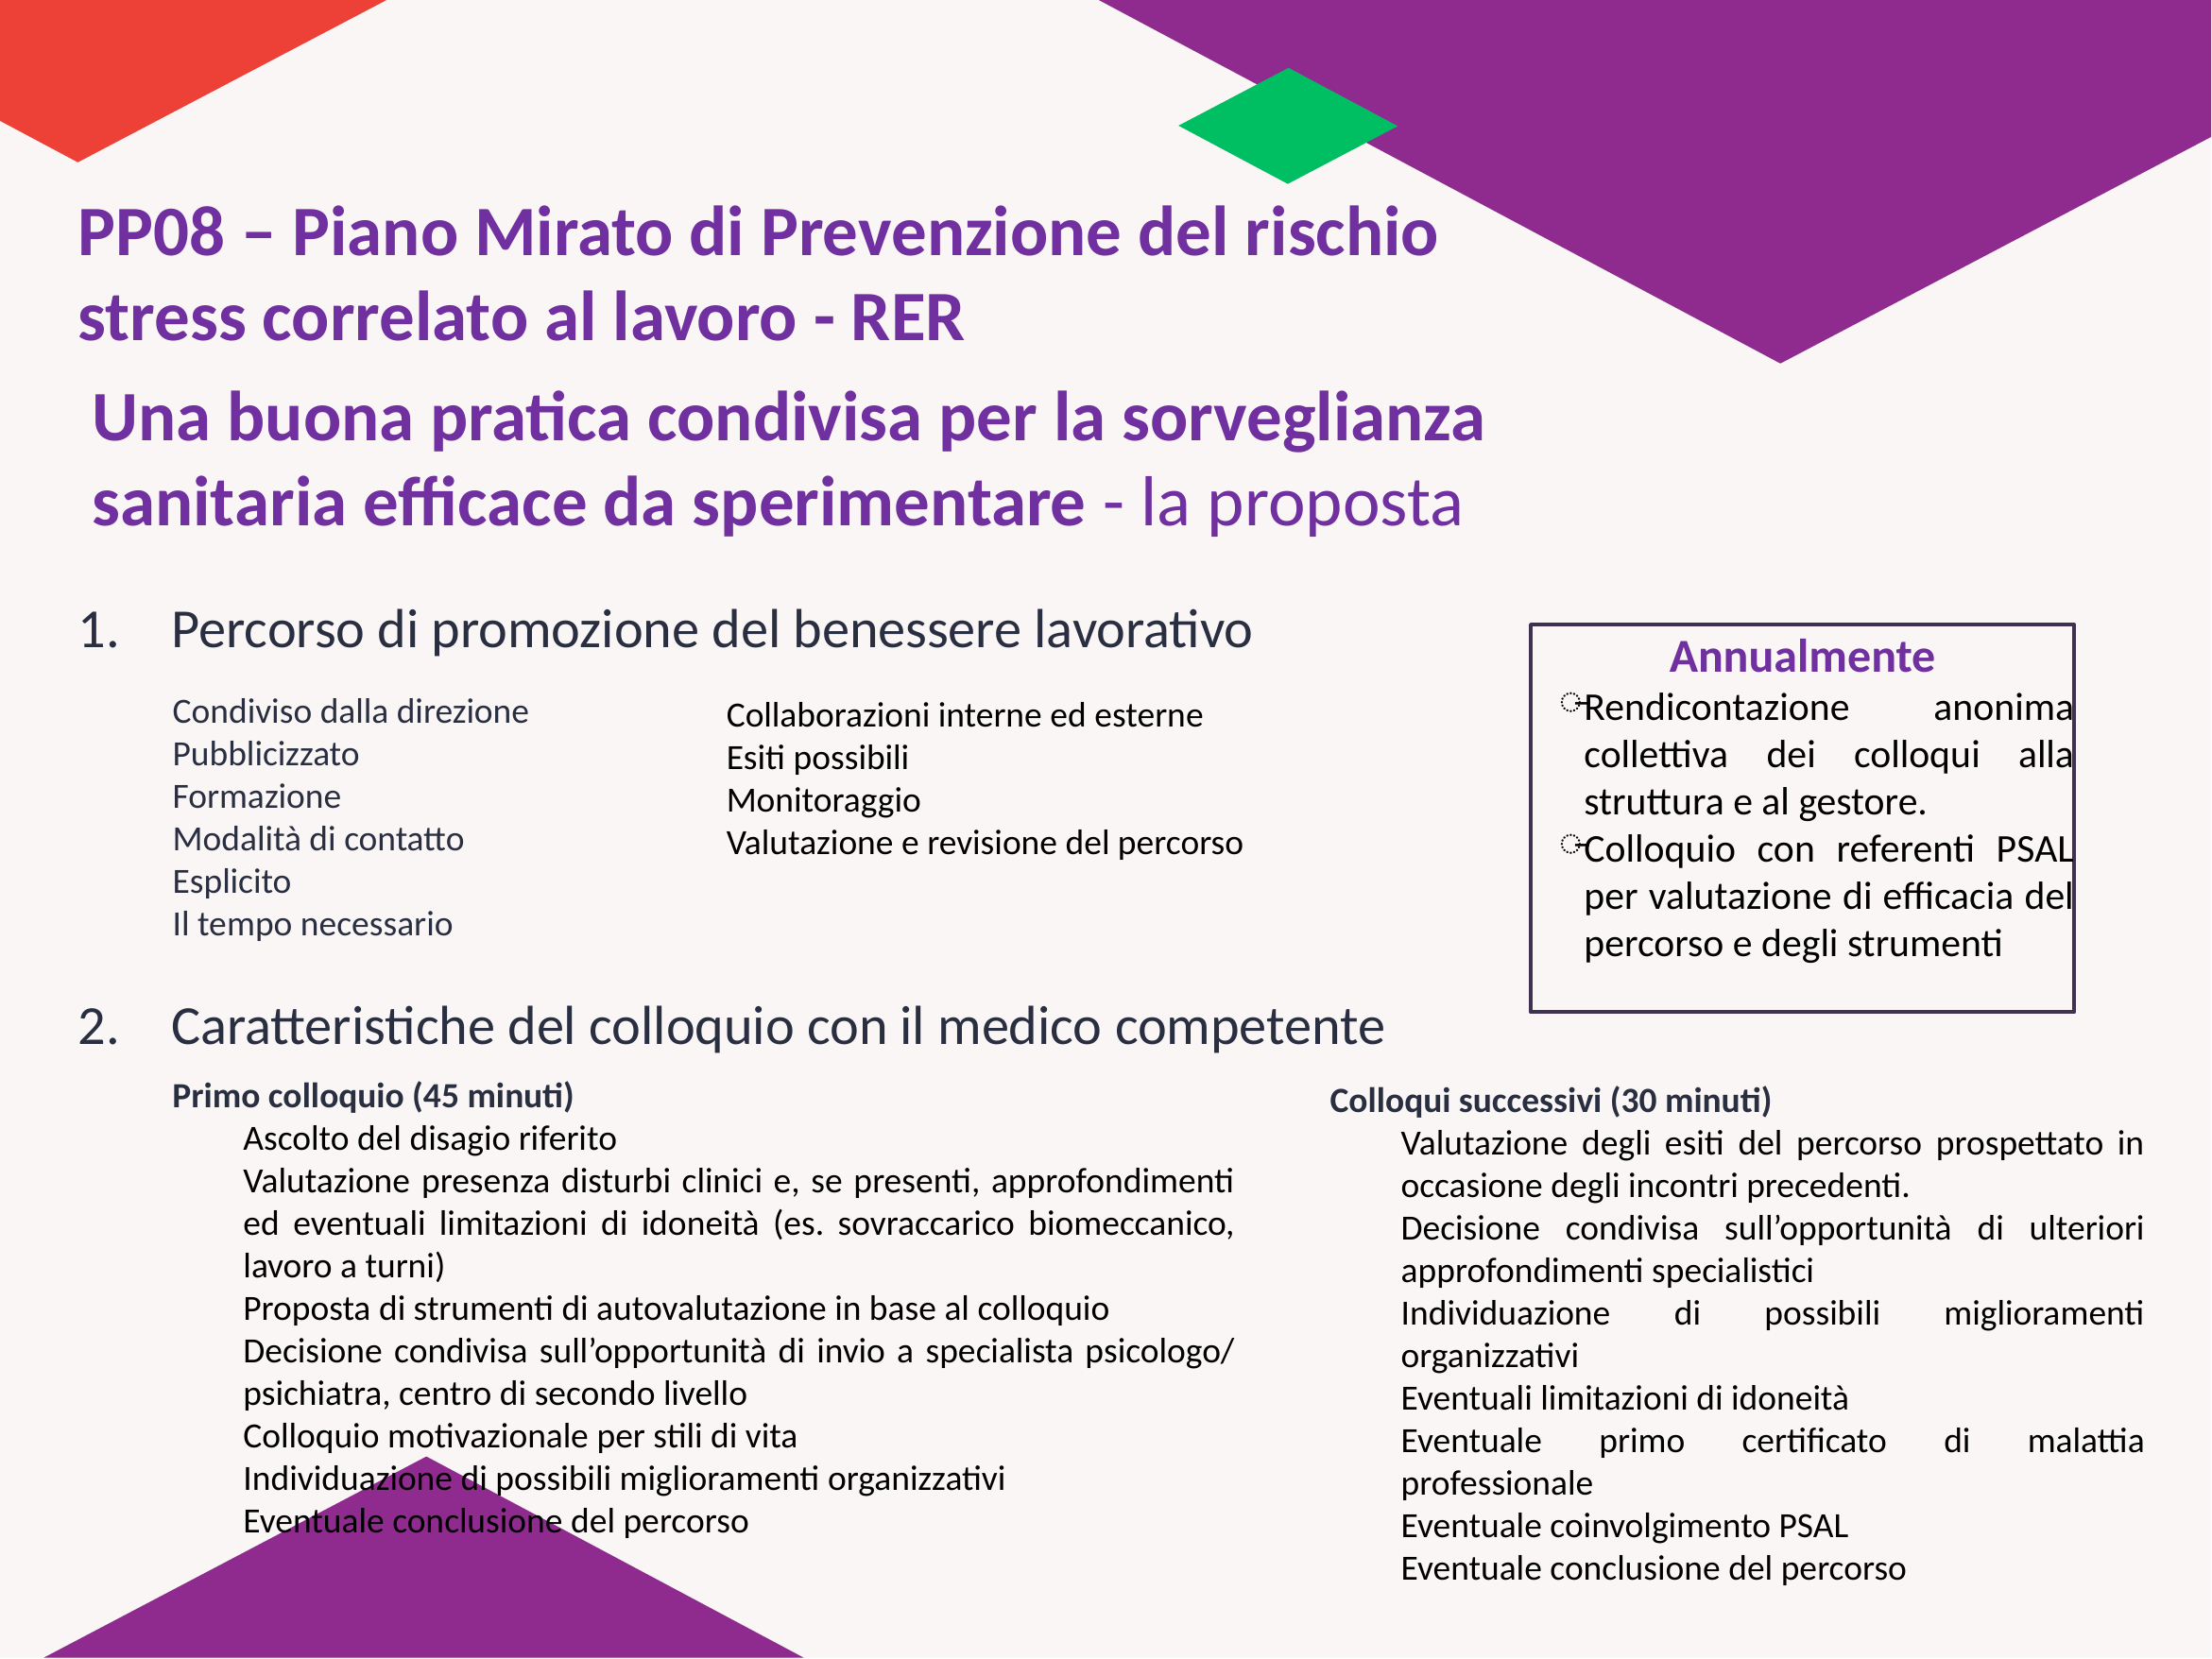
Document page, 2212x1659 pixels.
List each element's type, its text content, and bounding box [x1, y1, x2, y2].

list Percorso di promozione del benessere lavorativo Caratteristiche del colloquio con il medico competente [77, 592, 1921, 1061]
text_box Una buona pratica condivisa per la sorveglianza sanitaria efficace da sperimentare - la proposta [77, 363, 1744, 547]
text_box Condiviso dalla direzione Pubblicizzato Formazione Modalità di contatto Esplicito Il tempo necessario [172, 687, 716, 943]
text_box Colloqui successivi (30 minuti) Valutazione degli esiti del percorso prospettato in occasione degli incontri precedenti. Decisione condivisa sull’opportunità di ulteriori approfondimenti specialistici Individuazione di possibili miglioramenti organizzativi Eventuali limitazioni di idoneità Eventuale primo certificato di malattia professionale Eventuale coinvolgimento PSAL Eventuale conclusione del percorso [1329, 1077, 2146, 1631]
text_box Annualmente Rendicontazione anonima collettiva dei colloqui alla struttura e al gestore. Colloquio con referenti PSAL per valutazione di efficacia del percorso e degli strumenti [1531, 624, 2075, 1013]
text_box PP08 – Piano Mirato di Prevenzione del rischio stress correlato al lavoro - RER [77, 184, 1532, 355]
text_box Primo colloquio (45 minuti) Ascolto del disagio riferito Valutazione presenza disturbi clinici e, se presenti, approfondimenti ed eventuali limitazioni di idoneità (es. sovraccarico biomeccanico, lavoro a turni) Proposta di strumenti di autovalutazione in base al colloquio Decisione condivisa sull’opportunità di invio a specialista psicologo/ psichiatra, centro di secondo livello Colloquio motivazionale per stili di vita Individuazione di possibili miglioramenti organizzativi Eventuale conclusione del percorso [172, 1072, 1236, 1583]
text_box Collaborazioni interne ed esterne Esiti possibili Monitoraggio Valutazione e revisione del percorso [712, 684, 1350, 942]
